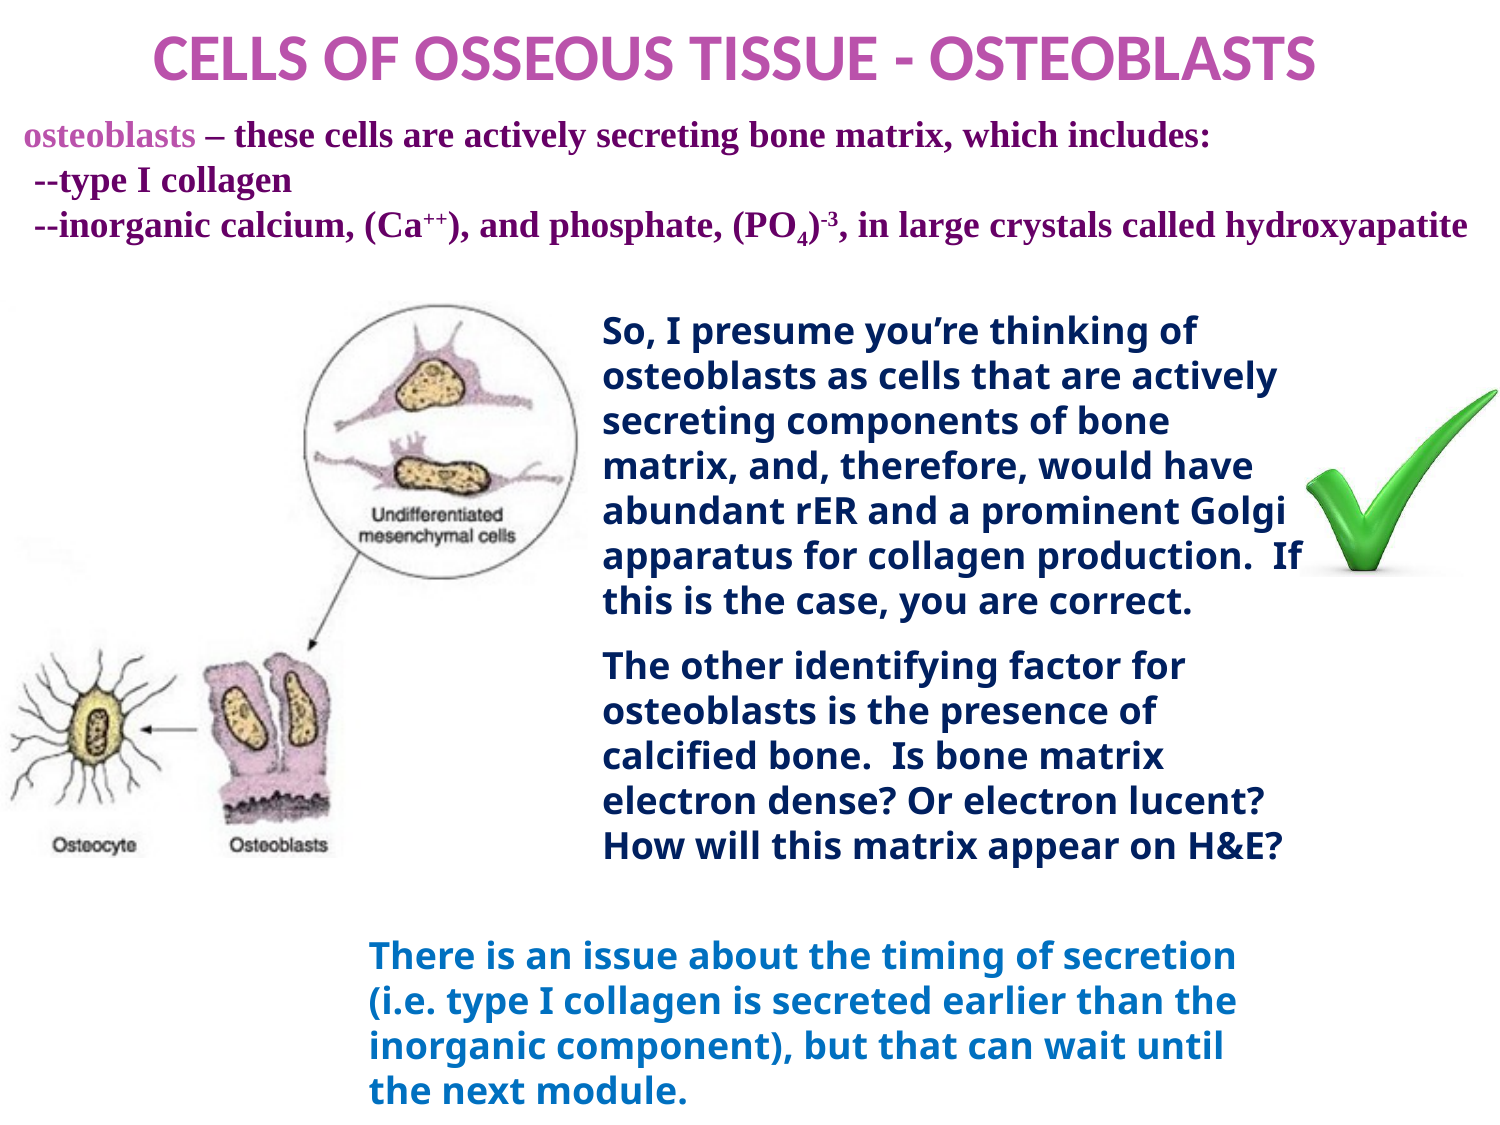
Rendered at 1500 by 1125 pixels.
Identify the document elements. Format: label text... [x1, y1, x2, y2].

text_box There is an issue about the timing of secretion (i.e. type I collagen is secreted earlier than the inorganic component), but that can wait until the next module. [353, 924, 1300, 1120]
text_box So, I presume you’re thinking of osteoblasts as cells that are actively secreting components of bone matrix, and, therefore, would have abundant rER and a prominent Golgi apparatus for collagen production. If this is the case, you are correct. The other identifying factor for osteoblasts is the presence of calcified bone. Is bone matrix electron dense? Or electron lucent? How will this matrix appear on H&E? [587, 299, 1325, 875]
picture [1299, 387, 1500, 577]
text_box osteoblasts – these cells are actively secreting bone matrix, which includes: --type I collagen --inorganic calcium, (Ca++), and phosphate, (PO4)-3, in large crystals called hydroxyapatite [0, 102, 1500, 259]
text_box Cells of osseous tissue - osteoblasts [138, 6, 1333, 102]
picture [0, 300, 588, 858]
